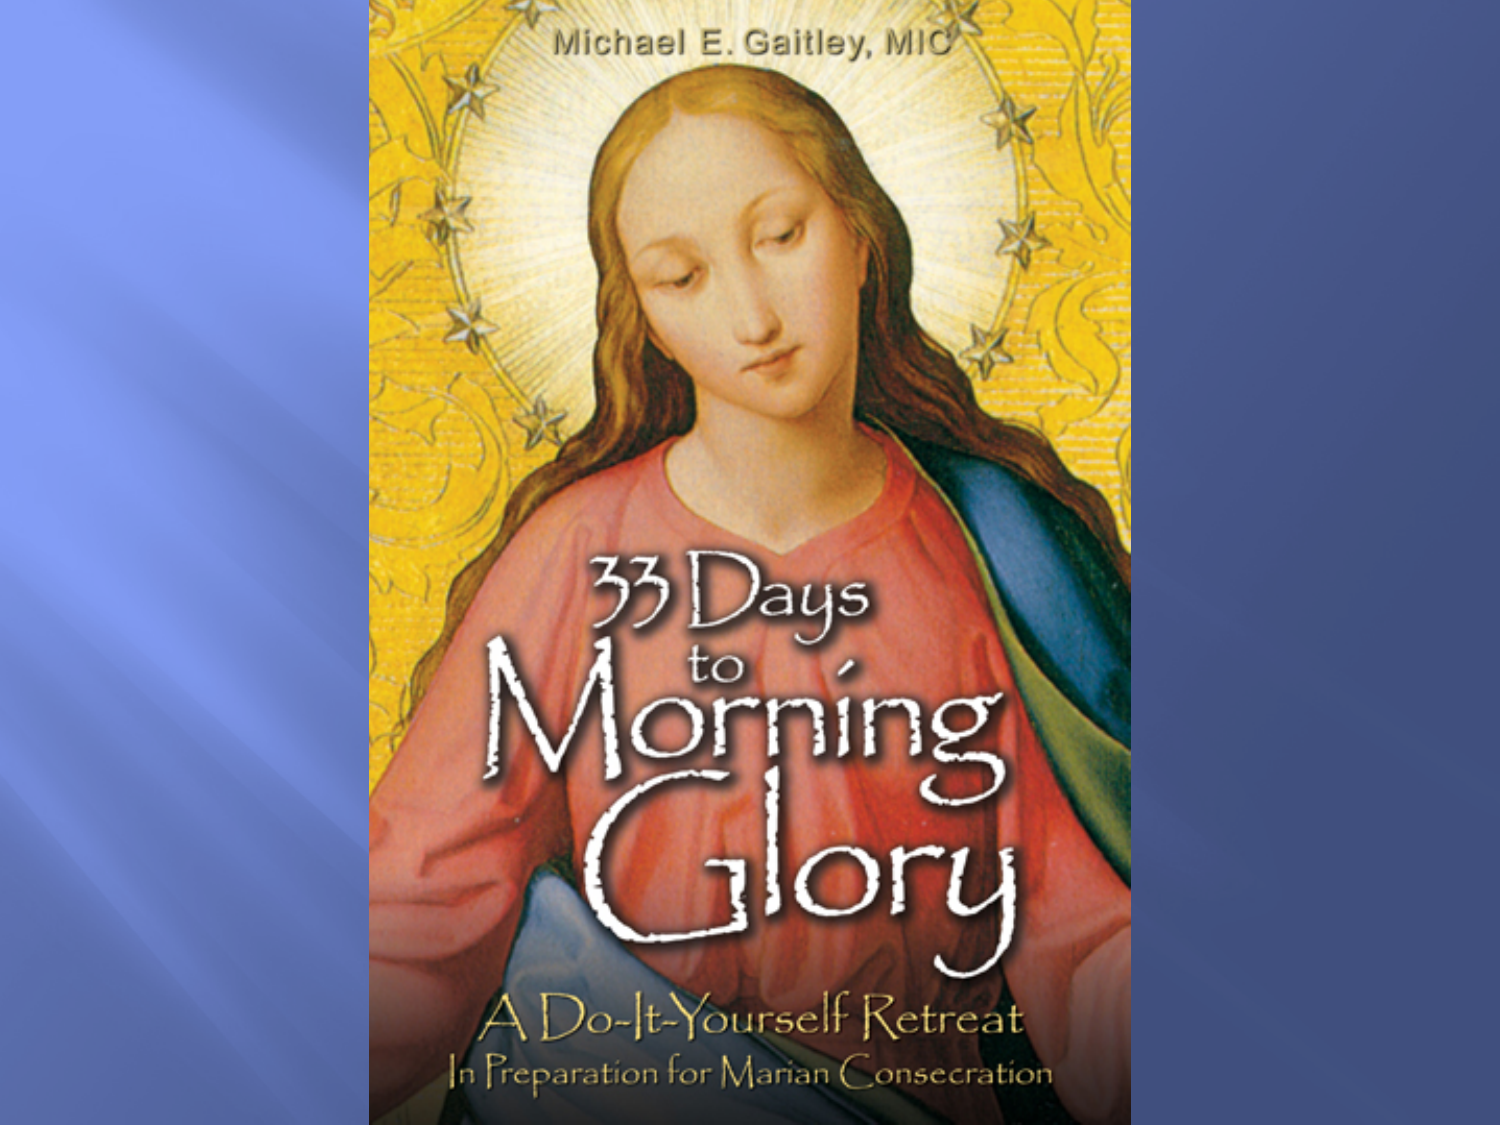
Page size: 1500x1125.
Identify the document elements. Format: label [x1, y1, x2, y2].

picture [369, 0, 1131, 1125]
